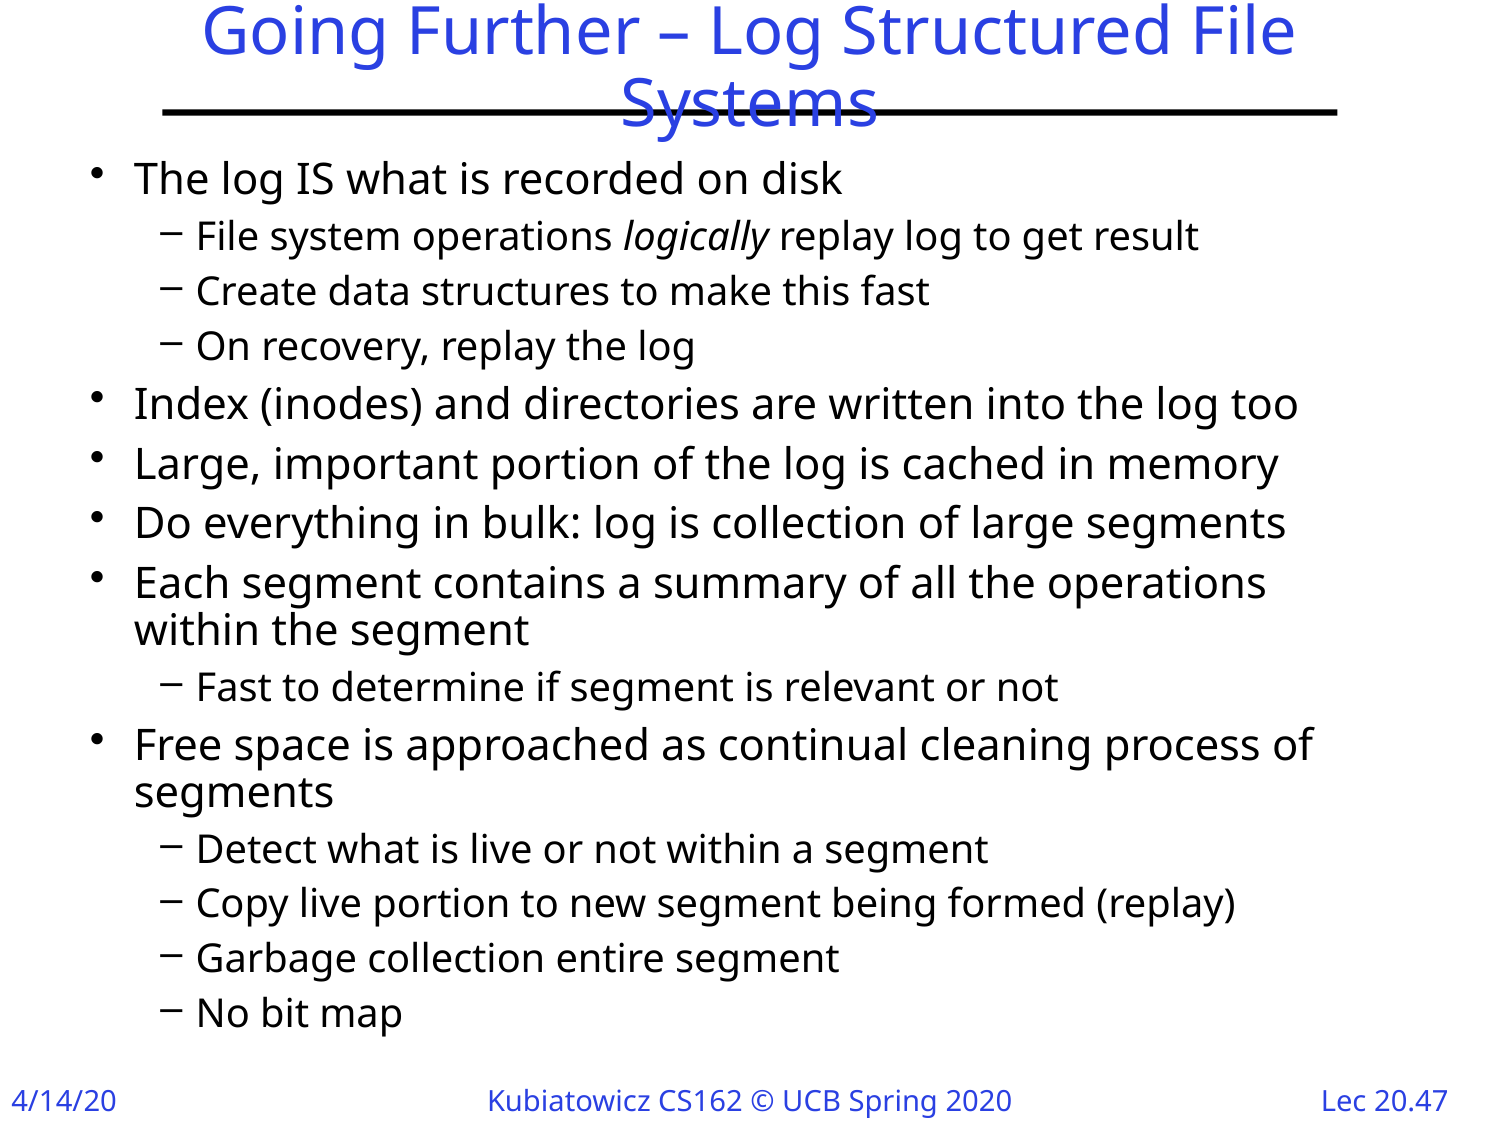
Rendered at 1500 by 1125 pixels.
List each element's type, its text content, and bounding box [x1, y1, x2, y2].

list The log IS what is recorded on disk File system operations logically replay log to get result Create data structures to make this fast On recovery, replay the log Index (inodes) and directories are written into the log too Large, important portion of the log is cached in memory Do everything in bulk: log is collection of large segments Each segment contains a summary of all the operations within the segment Fast to determine if segment is relevant or not Free space is approached as continual cleaning process of segments Detect what is live or not within a segment Copy live portion to new segment being formed (replay) Garbage collection entire segment No bit map [75, 149, 1400, 1063]
title Going Further – Log Structured File Systems [50, 24, 1450, 113]
